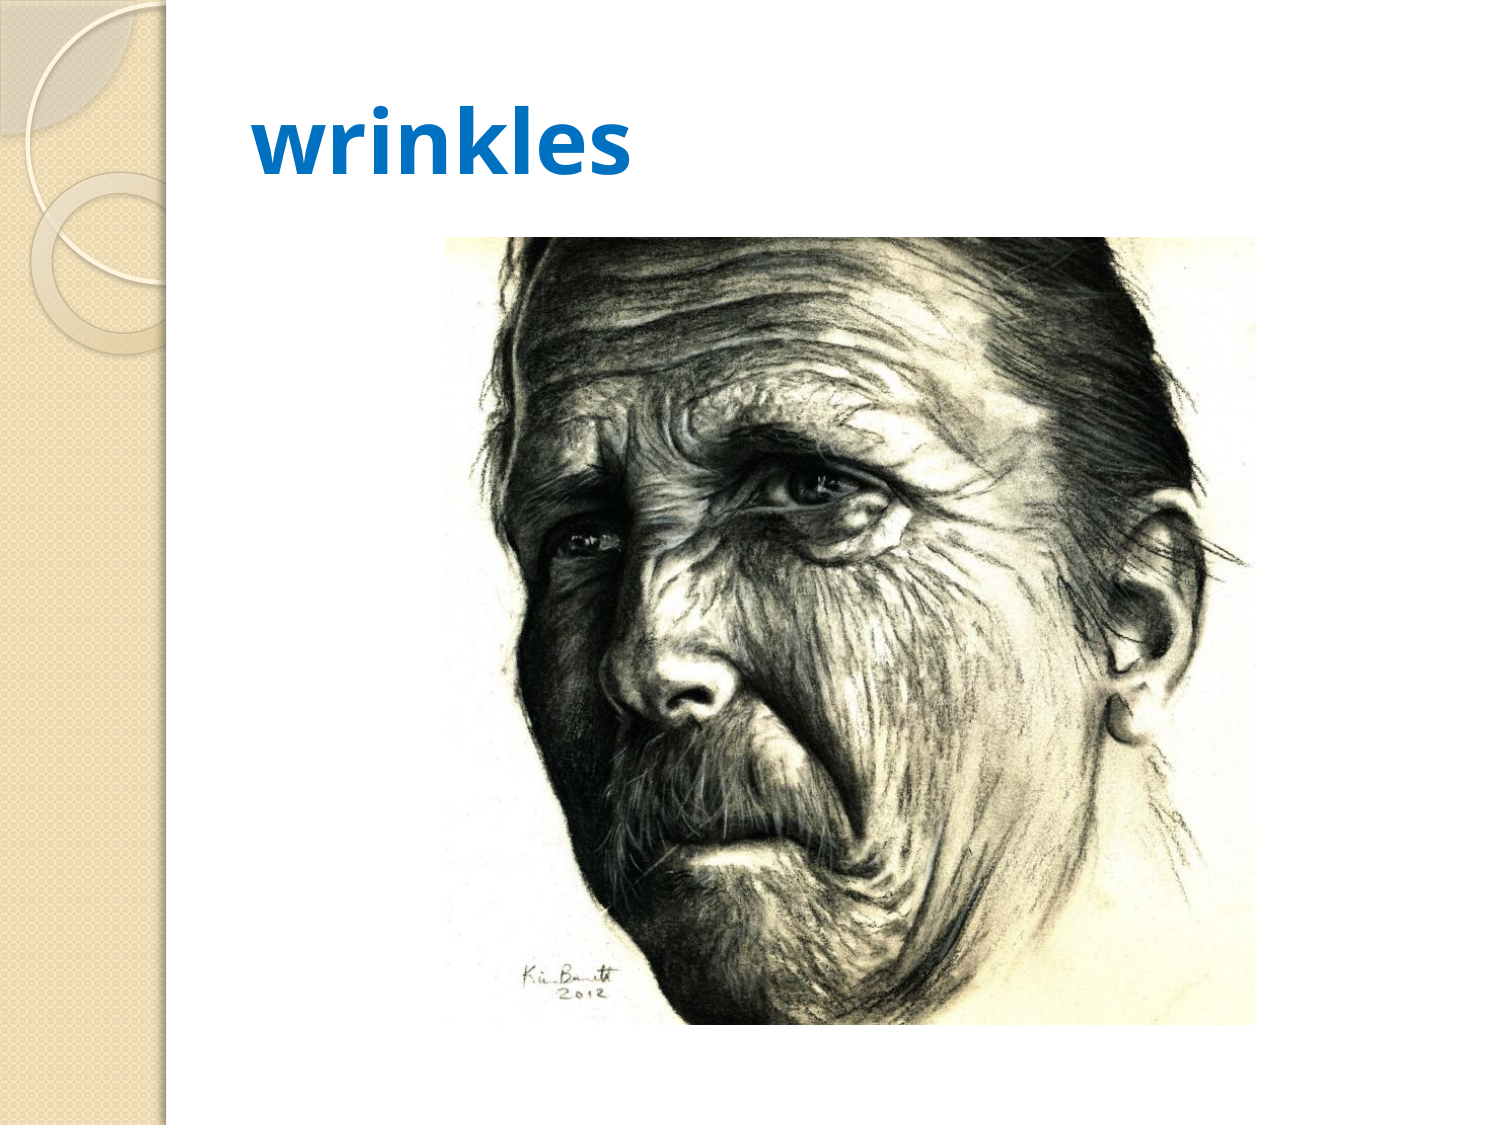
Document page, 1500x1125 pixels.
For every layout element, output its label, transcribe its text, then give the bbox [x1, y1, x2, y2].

title wrinkles [235, 45, 1466, 233]
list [445, 237, 1256, 1026]
